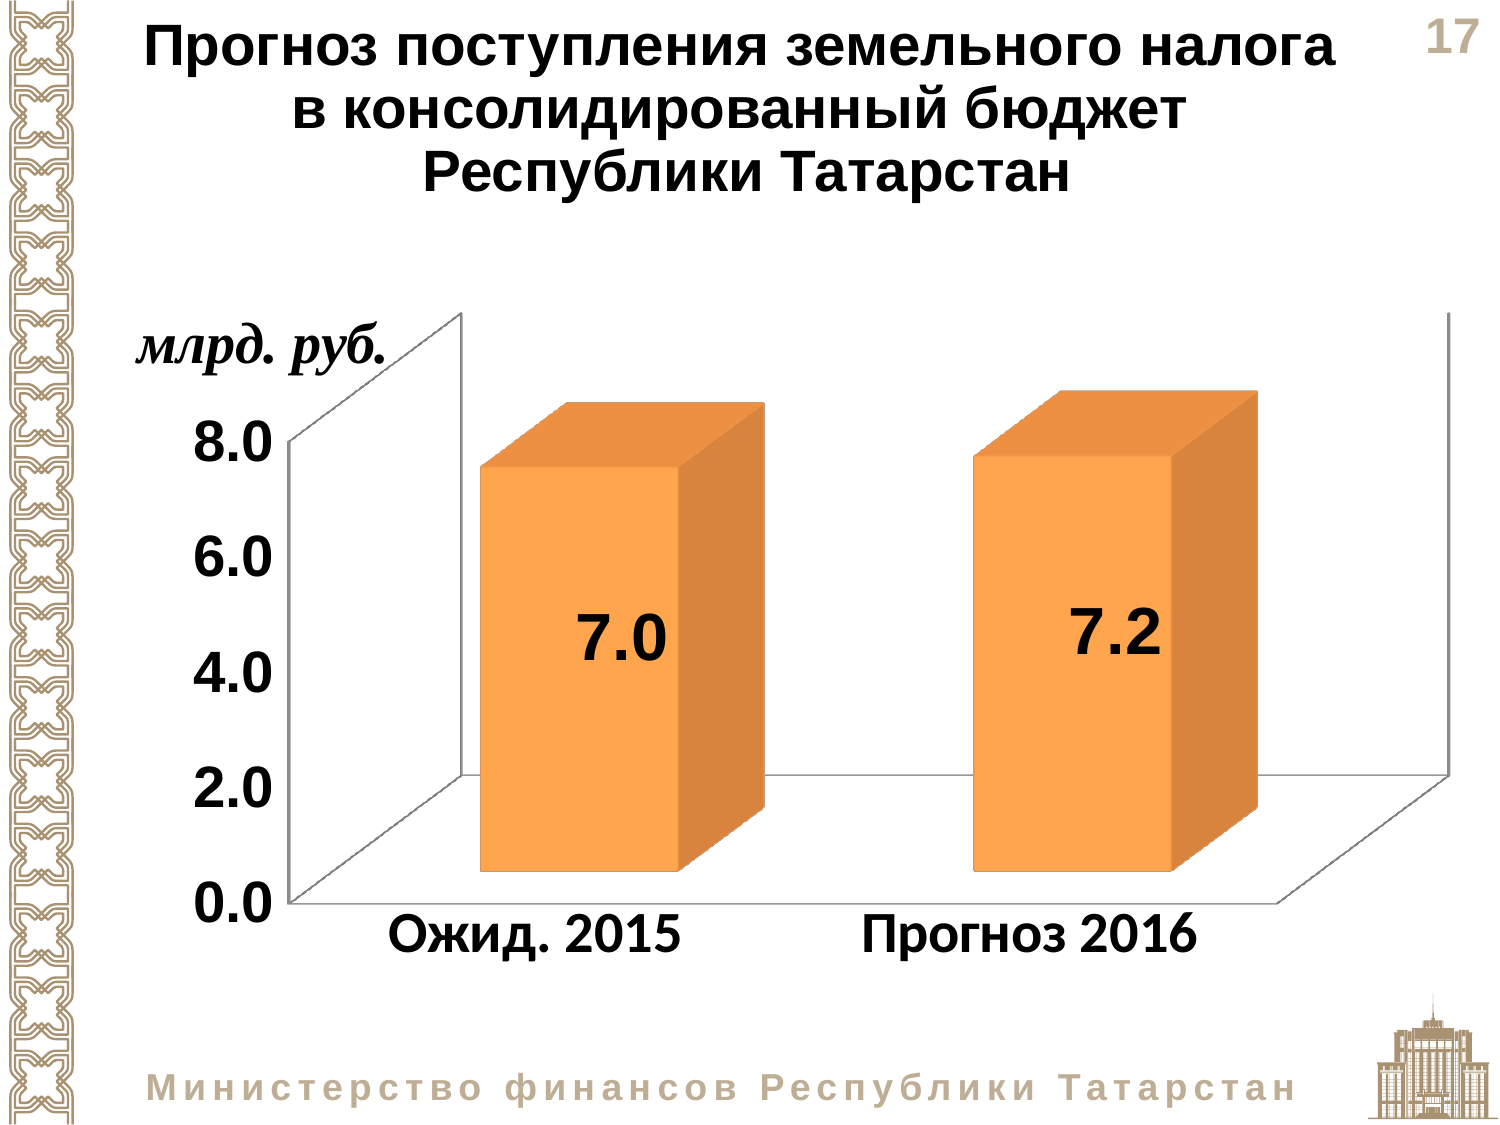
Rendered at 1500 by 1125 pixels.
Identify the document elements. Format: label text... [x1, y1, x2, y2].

list Прогноз поступления земельного налога в консолидированный бюджет Республики Татарстан [84, 7, 1412, 212]
chart [94, 274, 1500, 1039]
